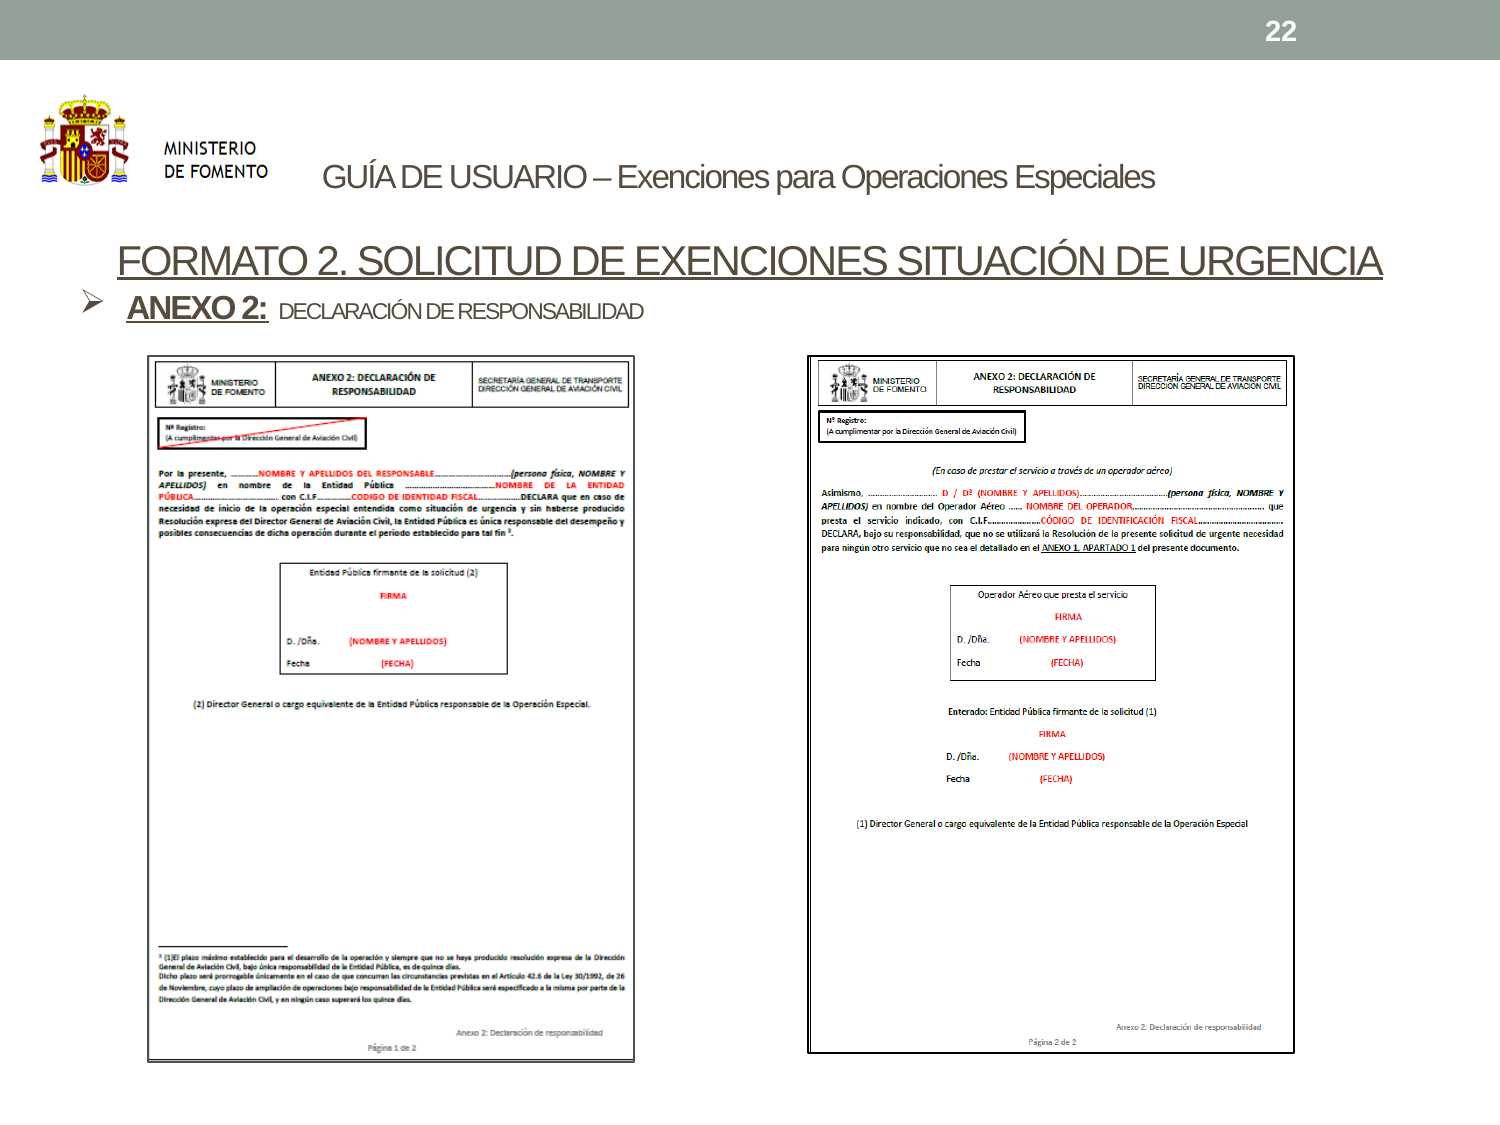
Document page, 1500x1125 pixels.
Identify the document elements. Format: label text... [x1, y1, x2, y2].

text_box GUÍA DE USUARIO – Exenciones para Operaciones Especiales [64, 93, 1415, 257]
picture [148, 356, 634, 1062]
text_box FORMATO 2. SOLICITUD DE EXENCIONES SITUACIÓN DE URGENCIA [101, 215, 1452, 302]
picture [808, 356, 1294, 1053]
slide_number 22 [1250, 3, 1425, 57]
picture [29, 83, 269, 191]
text_box ANEXO 2: DECLARACIÓN DE RESPONSABILIDAD [64, 278, 1415, 334]
